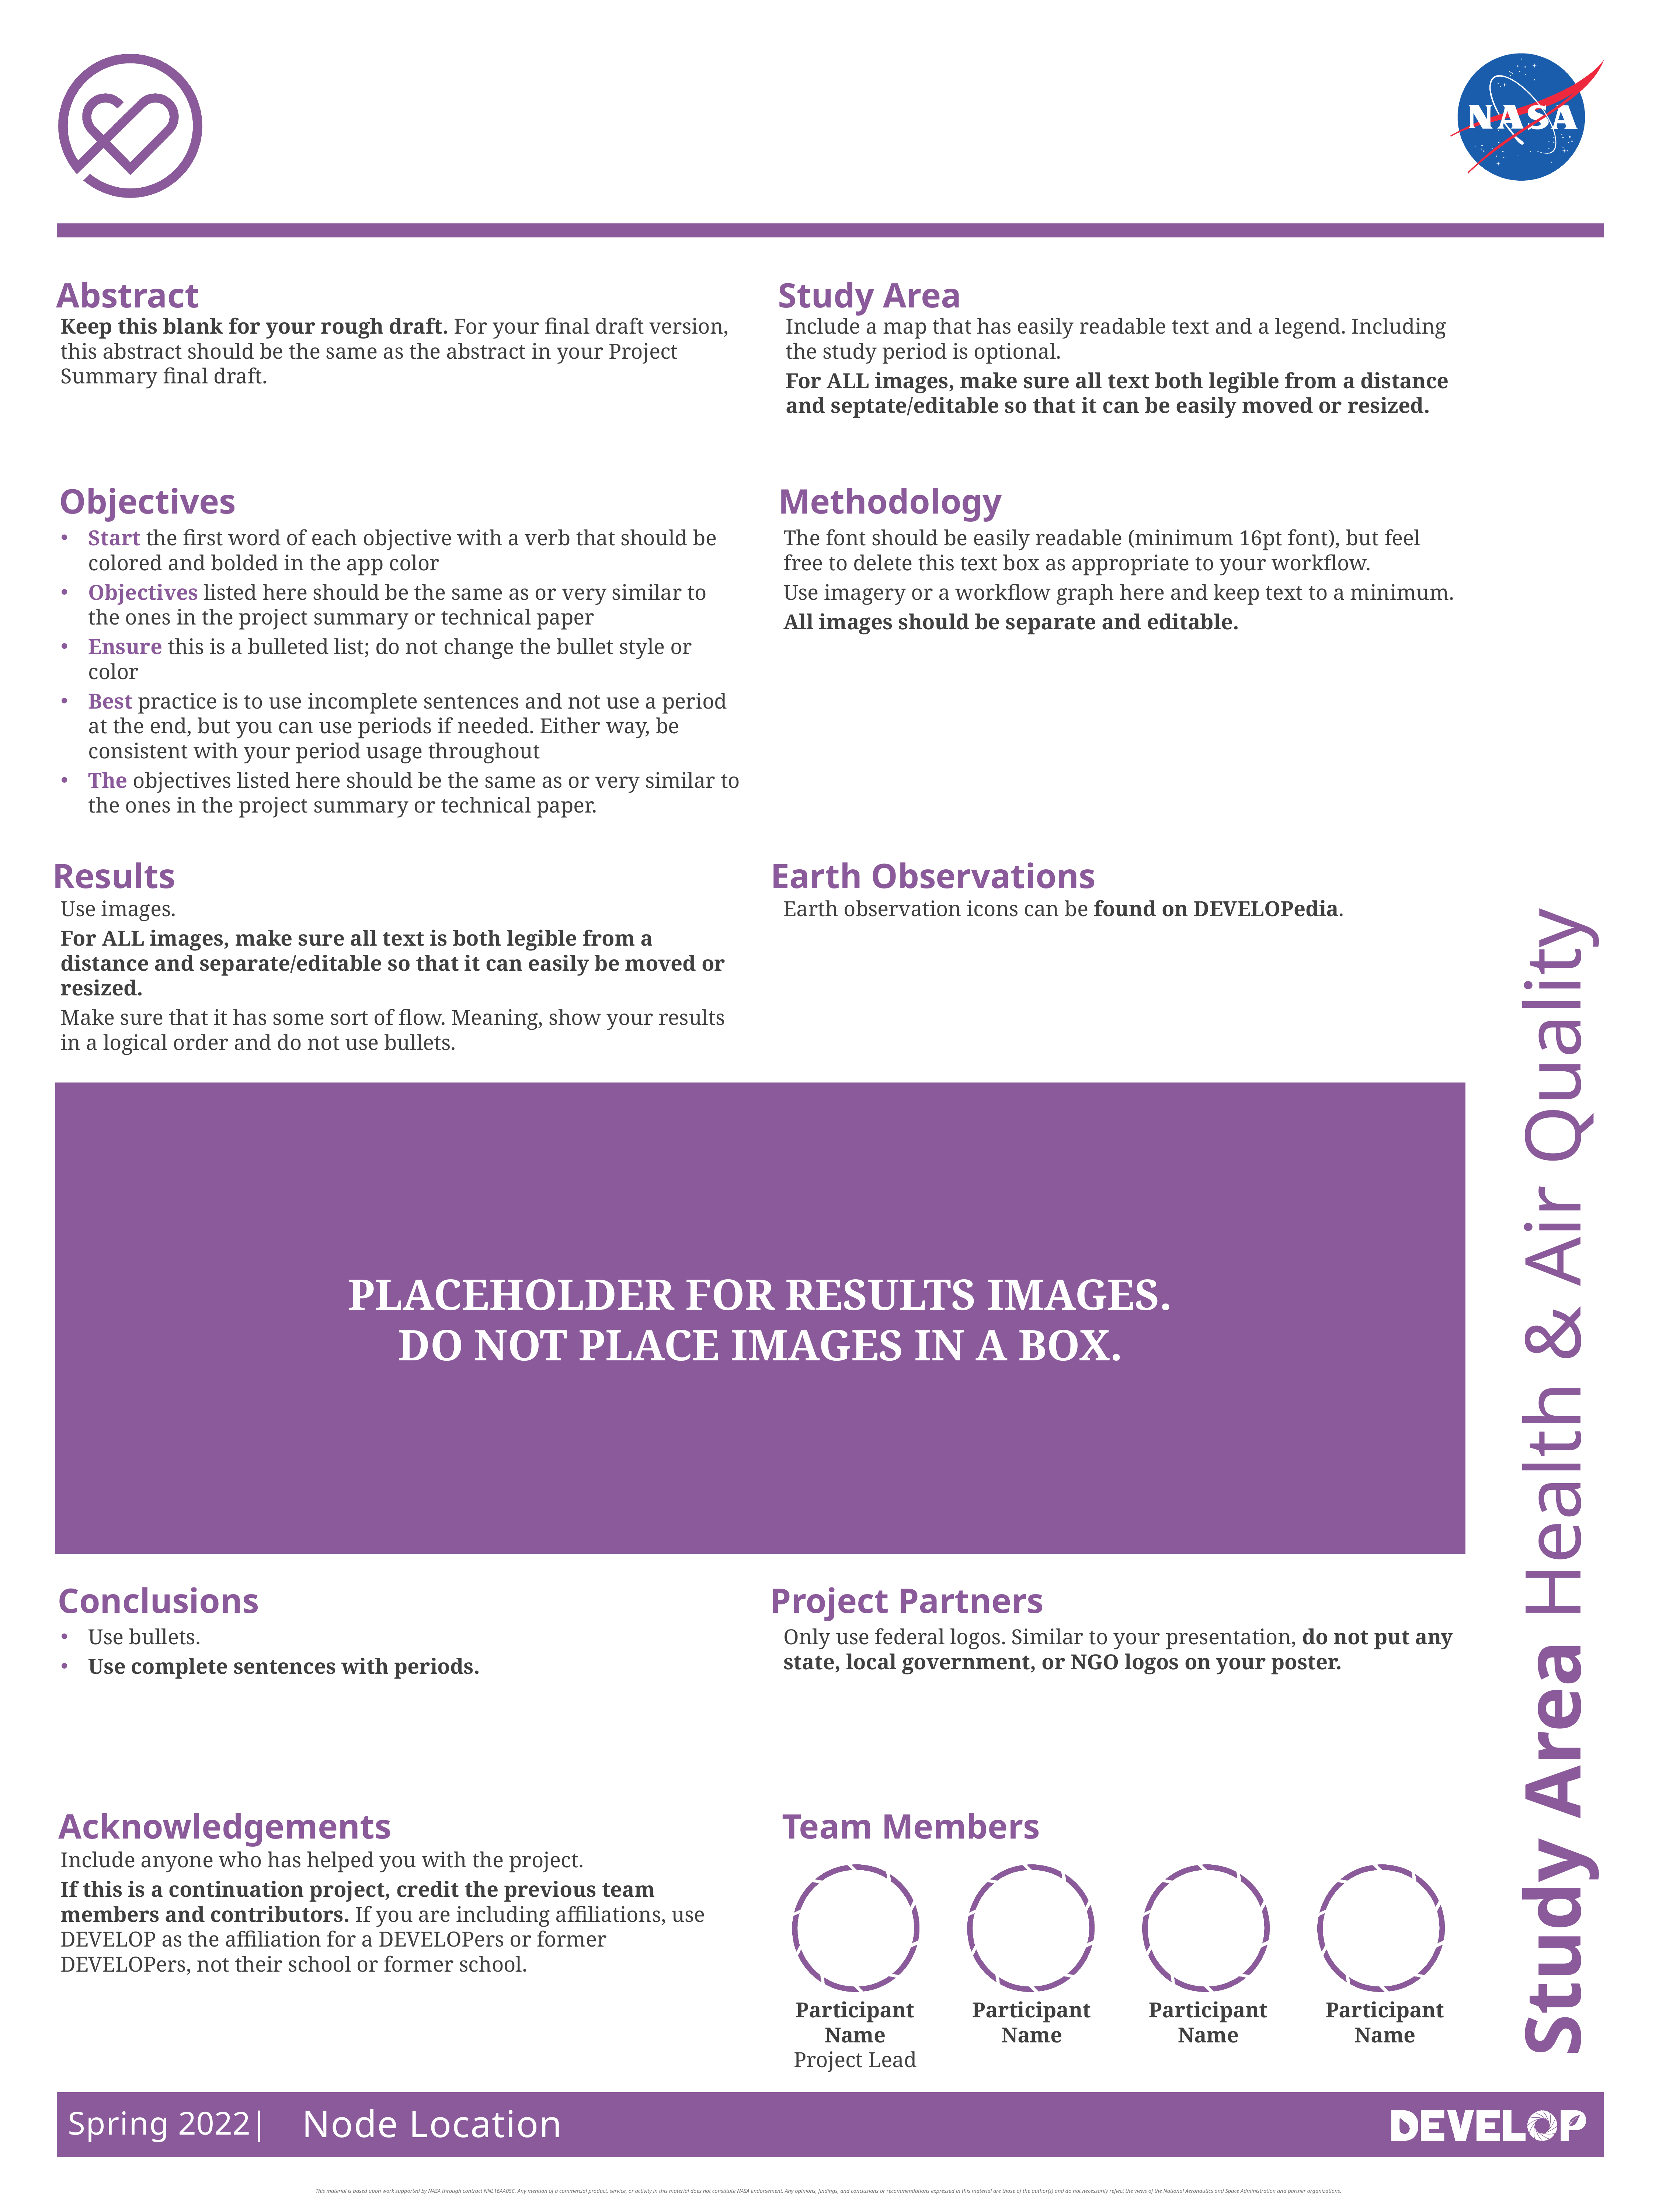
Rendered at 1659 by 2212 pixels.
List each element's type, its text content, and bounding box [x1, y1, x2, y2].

text_box Team Members [776, 1802, 1046, 1848]
picture [967, 1864, 1095, 1992]
picture [792, 1864, 919, 1992]
text_box Start the first word of each objective with a verb that should be colored and bolded in the app color Objectives listed here should be the same as or very similar to the ones in the project summary or technical paper Ensure this is a bulleted list; do not change the bullet style or color Best practice is to use incomplete sentences and not use a period at the end, but you can use periods if needed. Either way, be consistent with your period usage throughout The objectives listed here should be the same as or very similar to the ones in the project summary or technical paper. [55, 522, 747, 812]
text_box Results [47, 852, 181, 898]
text_box Include anyone who has helped you with the project. If this is a continuation project, credit the previous team members and contributors. If you are including affiliations, use DEVELOP as the affiliation for a DEVELOPers or former DEVELOPers, not their school or former school. [55, 1844, 745, 2041]
text_box Participant Name [1299, 1994, 1471, 2049]
text_box Conclusions [52, 1576, 265, 1623]
text_box Keep this blank for your rough draft. For your final draft version, this abstract should be the same as the abstract in your Project Summary final draft. [55, 310, 747, 515]
text_box Participant Name [1123, 1994, 1294, 2049]
text_box Use images. For ALL images, make sure all text is both legible from a distance and separate/editable so that it can easily be moved or resized. Make sure that it has some sort of flow. Meaning, show your results in a logical order and do not use bullets. [55, 893, 749, 1075]
text_box Include a map that has easily readable text and a legend. Including the study period is optional. For ALL images, make sure all text both legible from a distance and septate/editable so that it can be easily moved or resized. [780, 310, 1470, 482]
text_box Objectives [53, 477, 242, 524]
text_box The font should be easily readable (minimum 16pt font), but feel free to delete this text box as appropriate to your workflow. Use imagery or a workflow graph here and keep text to a minimum. All images should be separate and editable. [778, 522, 1470, 734]
picture [1317, 1864, 1445, 1992]
text_box PLACEHOLDER FOR RESULTS IMAGES. DO NOT PLACE IMAGES IN A BOX. [55, 1082, 1465, 1554]
text_box Use bullets. Use complete sentences with periods. [55, 1621, 747, 1758]
text_box Project Partners [764, 1576, 1050, 1623]
text_box Study Area [772, 271, 967, 317]
text_box Methodology [773, 477, 1008, 524]
text_box Abstract [51, 271, 205, 317]
text_box Earth Observations [765, 852, 1102, 898]
text_box Acknowledgements [53, 1802, 397, 1848]
picture [55, 51, 205, 201]
picture [1448, 52, 1605, 182]
text_box Participant Name Project Lead [769, 1994, 941, 2074]
text_box Only use federal logos. Similar to your presentation, do not put any state, local government, or NGO logos on your poster. [778, 1621, 1472, 1775]
text_box Participant Name [946, 1994, 1118, 2049]
text_box Node Location [297, 2103, 684, 2142]
text_box Earth observation icons can be found on DEVELOPedia. [778, 893, 1465, 992]
picture [1142, 1864, 1270, 1992]
text_box Study Area Health & Air Quality [1512, 281, 1604, 2062]
